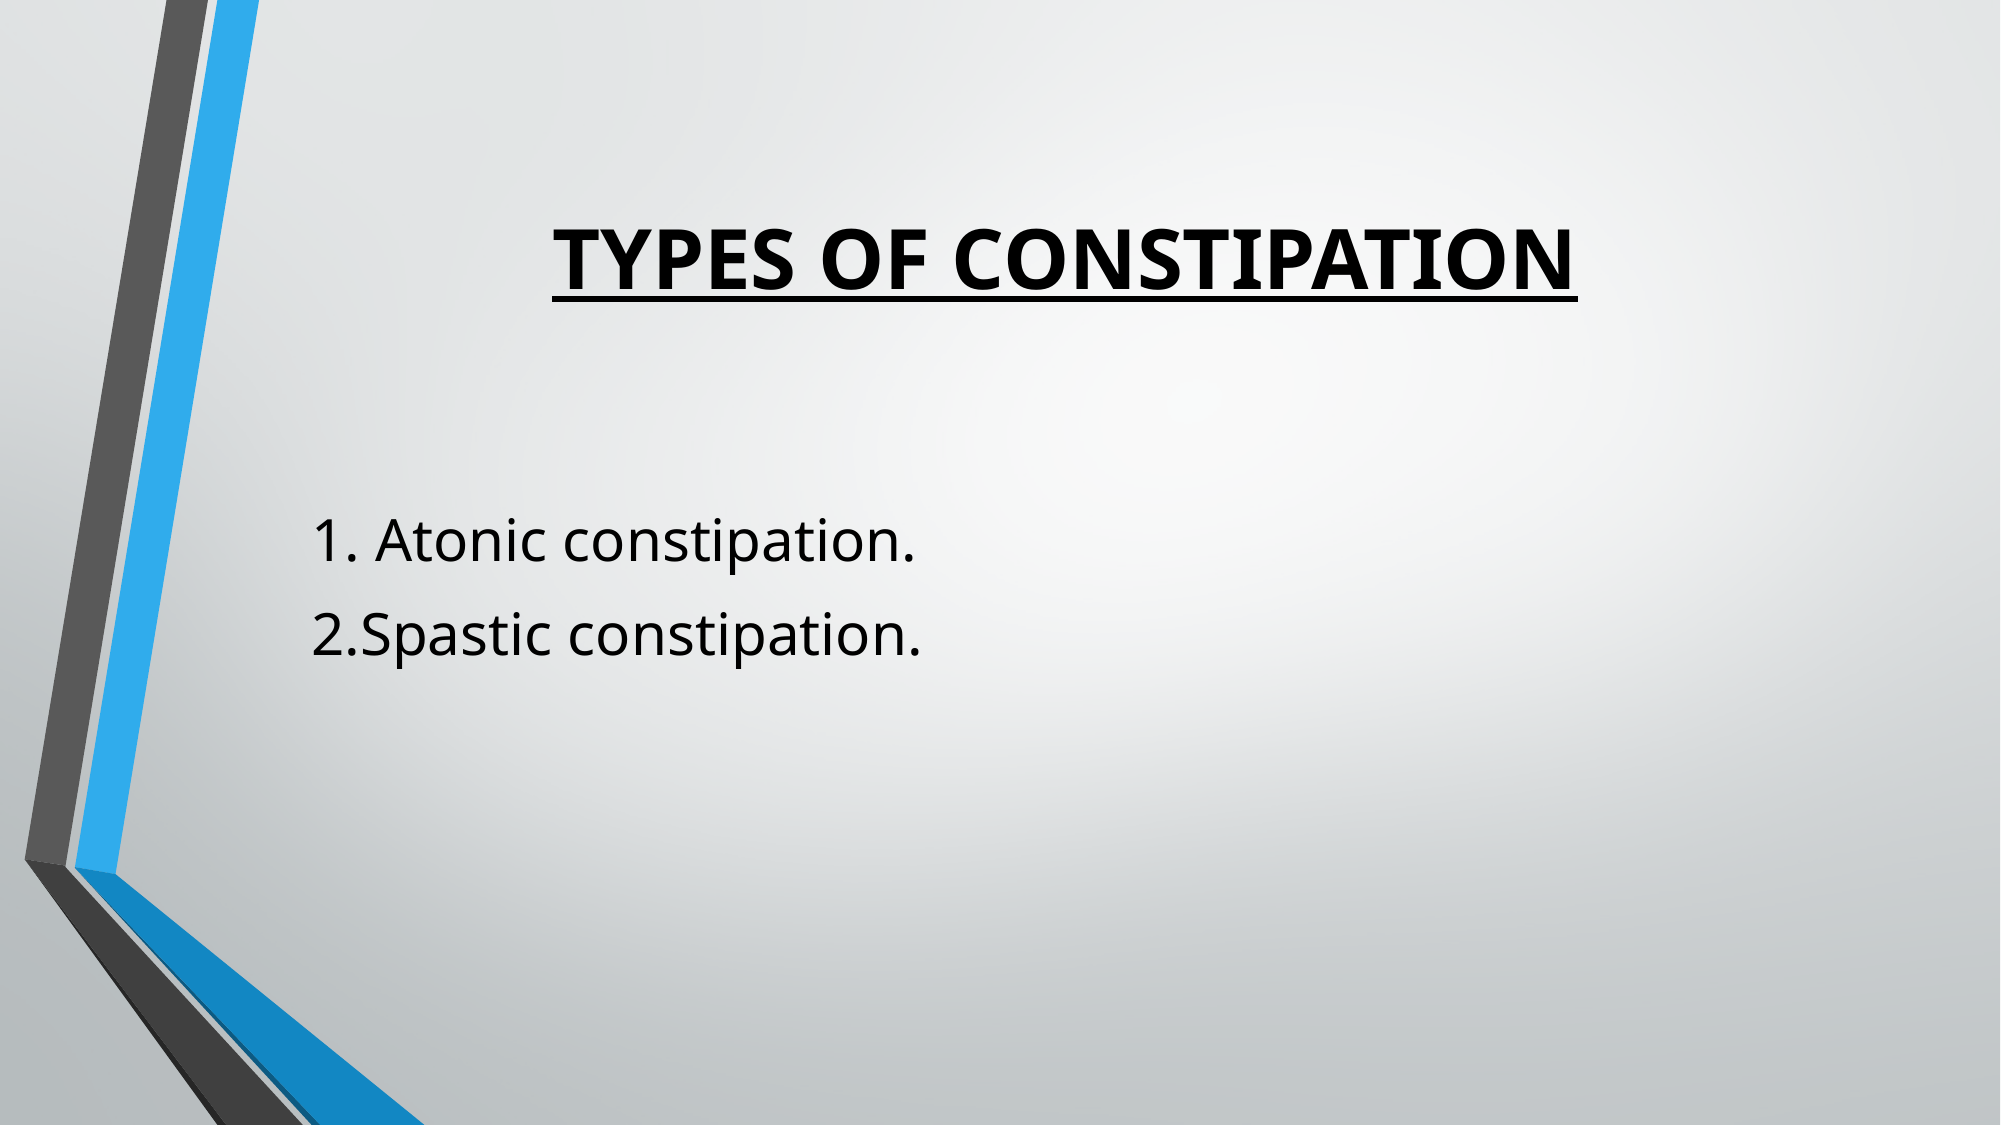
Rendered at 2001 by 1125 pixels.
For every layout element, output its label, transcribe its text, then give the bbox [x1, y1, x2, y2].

title TYPES OF CONSTIPATION [243, 112, 1887, 400]
list 1. Atonic constipation. 2.Spastic constipation. [296, 328, 1940, 842]
